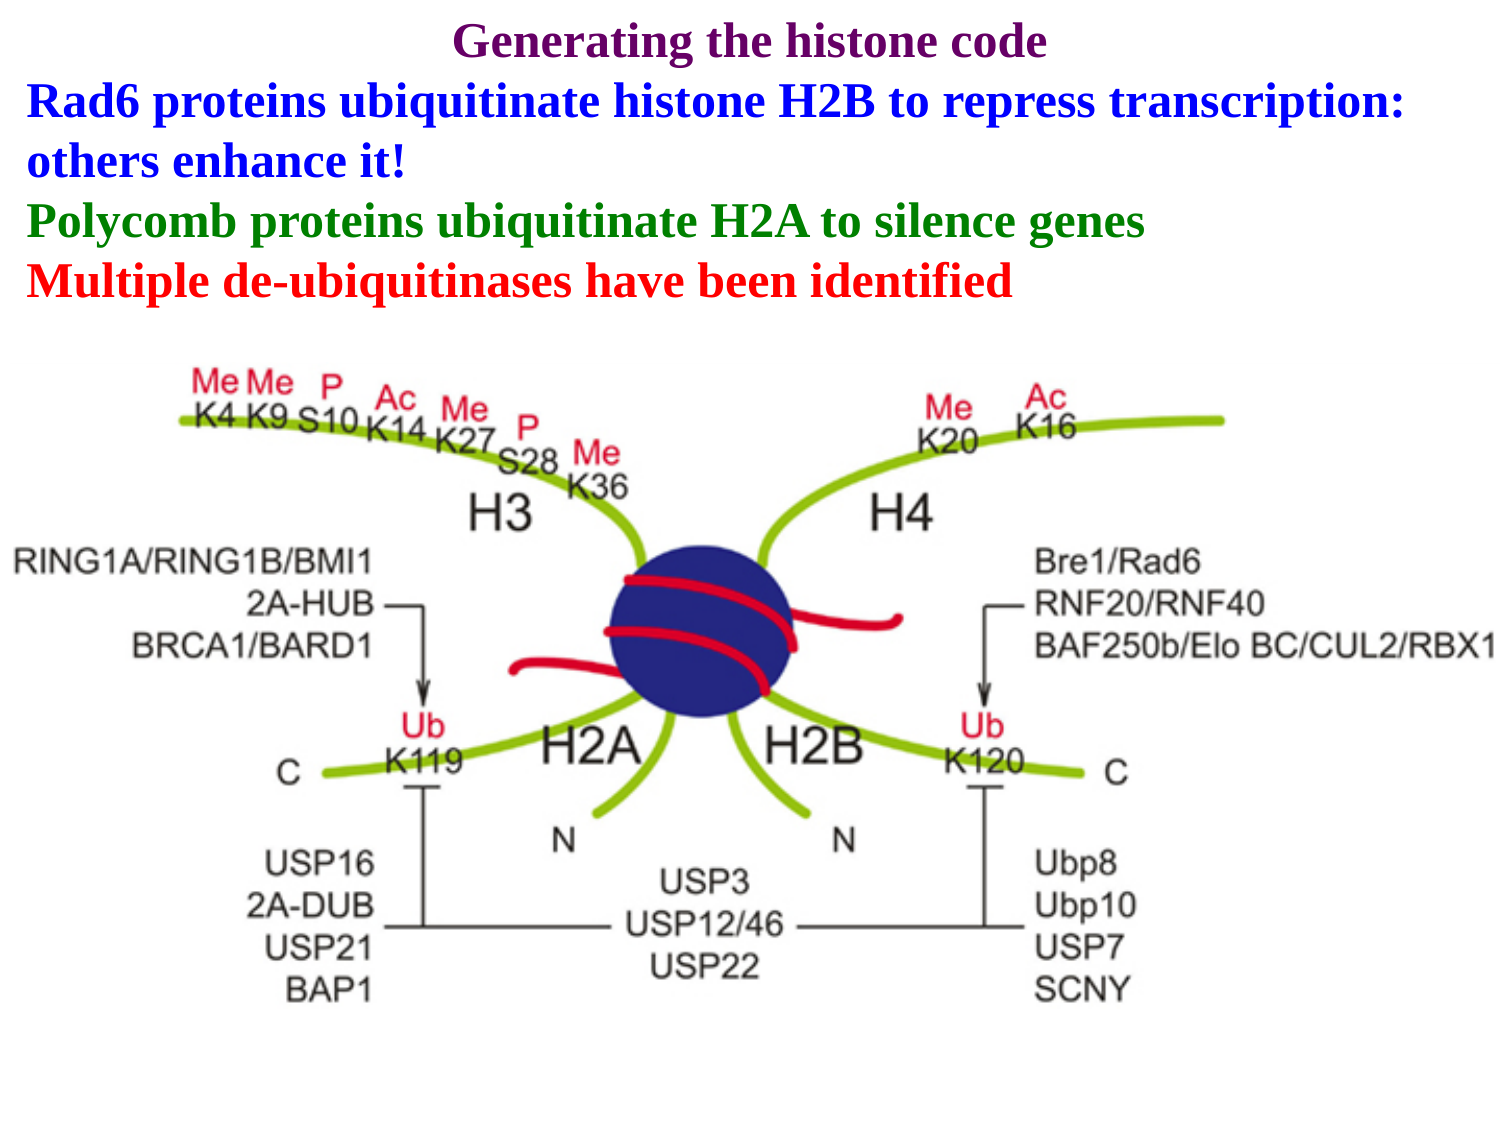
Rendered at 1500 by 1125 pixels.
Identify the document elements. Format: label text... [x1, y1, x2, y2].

picture [10, 362, 1500, 1009]
text_box Generating the histone code Rad6 proteins ubiquitinate histone H2B to repress transcription: others enhance it! Polycomb proteins ubiquitinate H2A to silence genes Multiple de-ubiquitinases have been identified [11, 0, 1489, 360]
